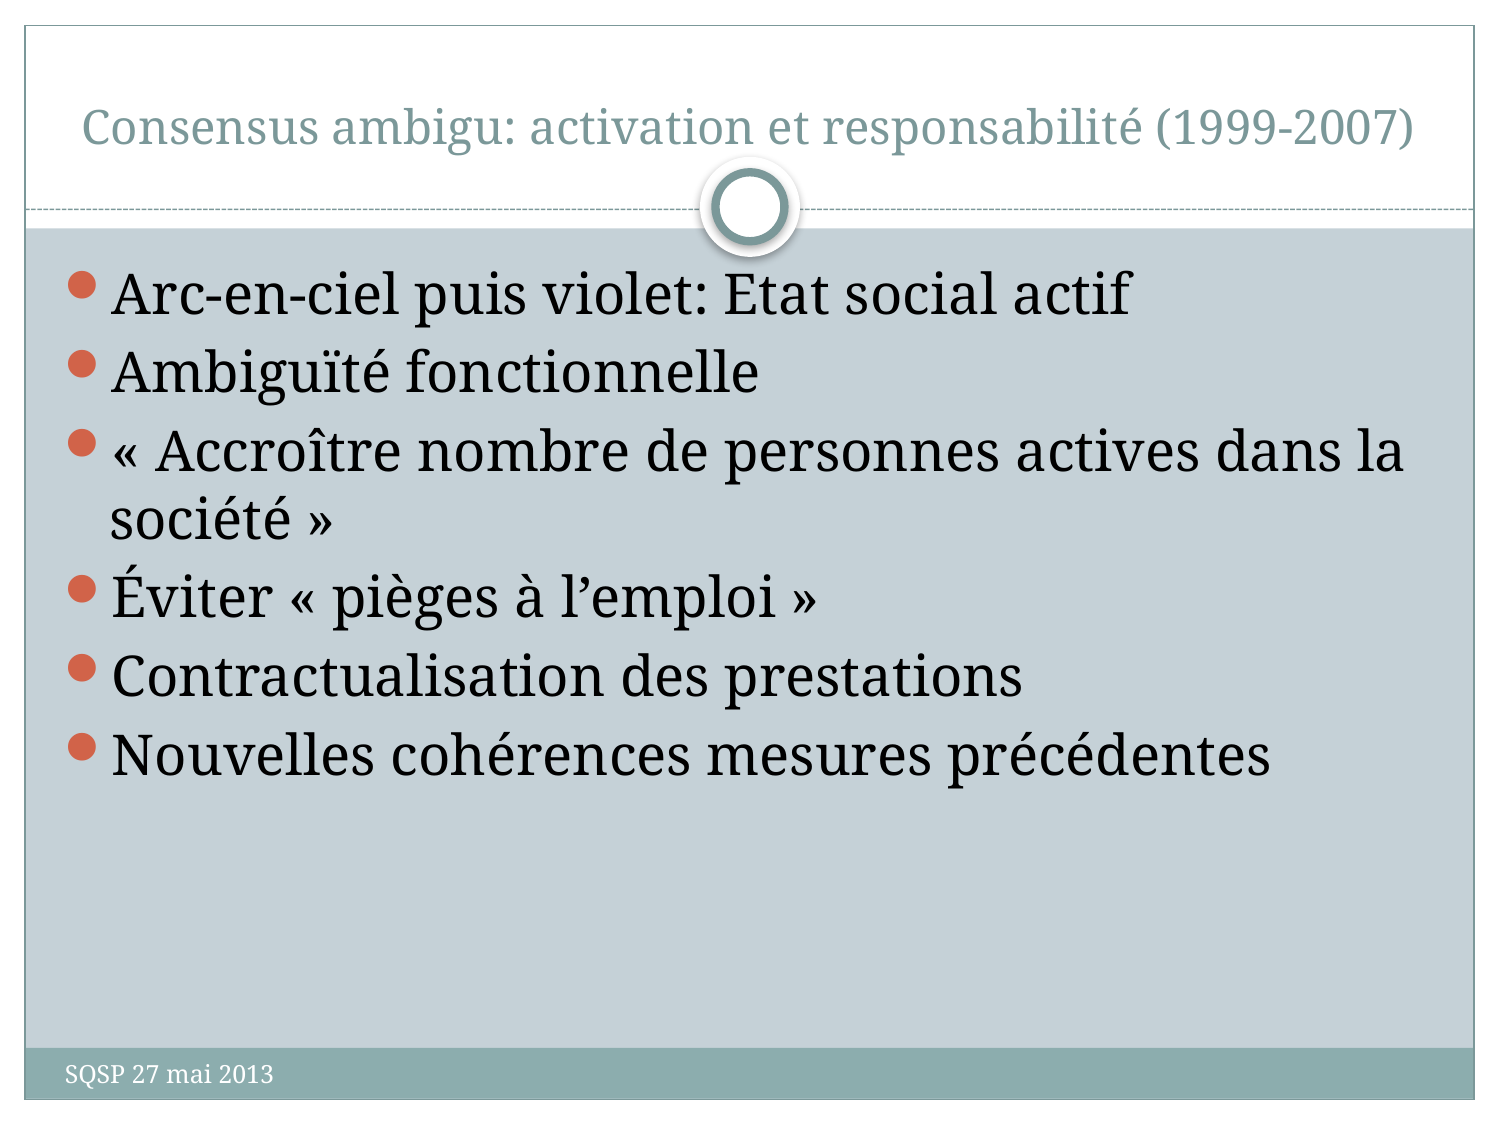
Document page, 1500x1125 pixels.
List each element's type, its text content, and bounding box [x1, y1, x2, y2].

footer SQSP 27 mai 2013 [50, 1051, 638, 1112]
list Arc-en-ciel puis violet: Etat social actif Ambiguïté fonctionnelle « Accroître nombre de personnes actives dans la société » Éviter « pièges à l’emploi » Contractualisation des prestations Nouvelles cohérences mesures précédentes [49, 250, 1445, 1001]
title Consensus ambigu: activation et responsabilité (1999-2007) [49, 37, 1450, 162]
